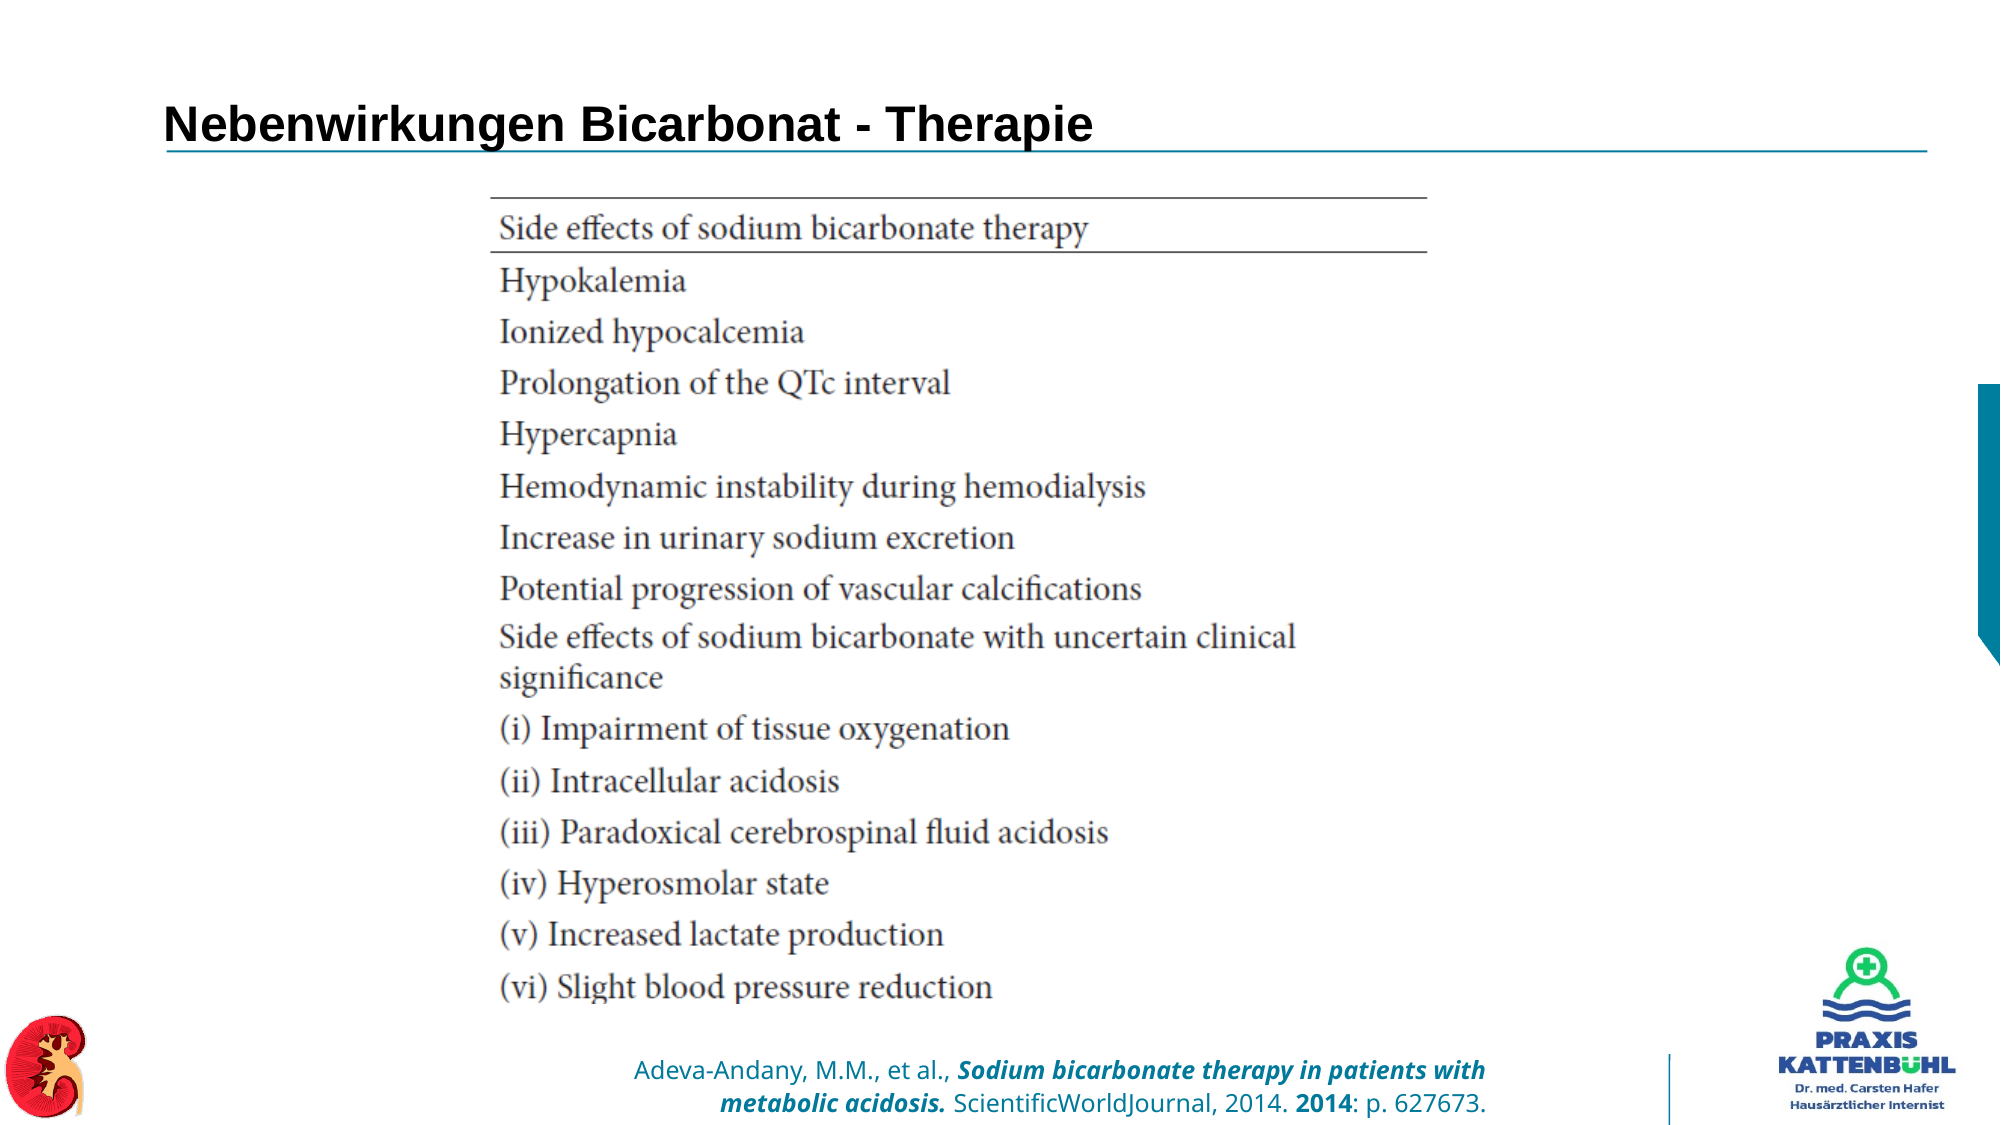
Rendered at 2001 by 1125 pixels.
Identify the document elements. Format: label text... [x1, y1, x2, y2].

picture [1756, 940, 1978, 1122]
text_box Adeva-Andany, M.M., et al., Sodium bicarbonate therapy in patients with metabolic acidosis. ScientificWorldJournal, 2014. 2014: p. 627673. [503, 1043, 1502, 1125]
title Nebenwirkungen Bicarbonat - Therapie [164, 38, 1818, 152]
picture [1978, 638, 2000, 666]
picture [468, 184, 1440, 1004]
picture [0, 1011, 91, 1125]
